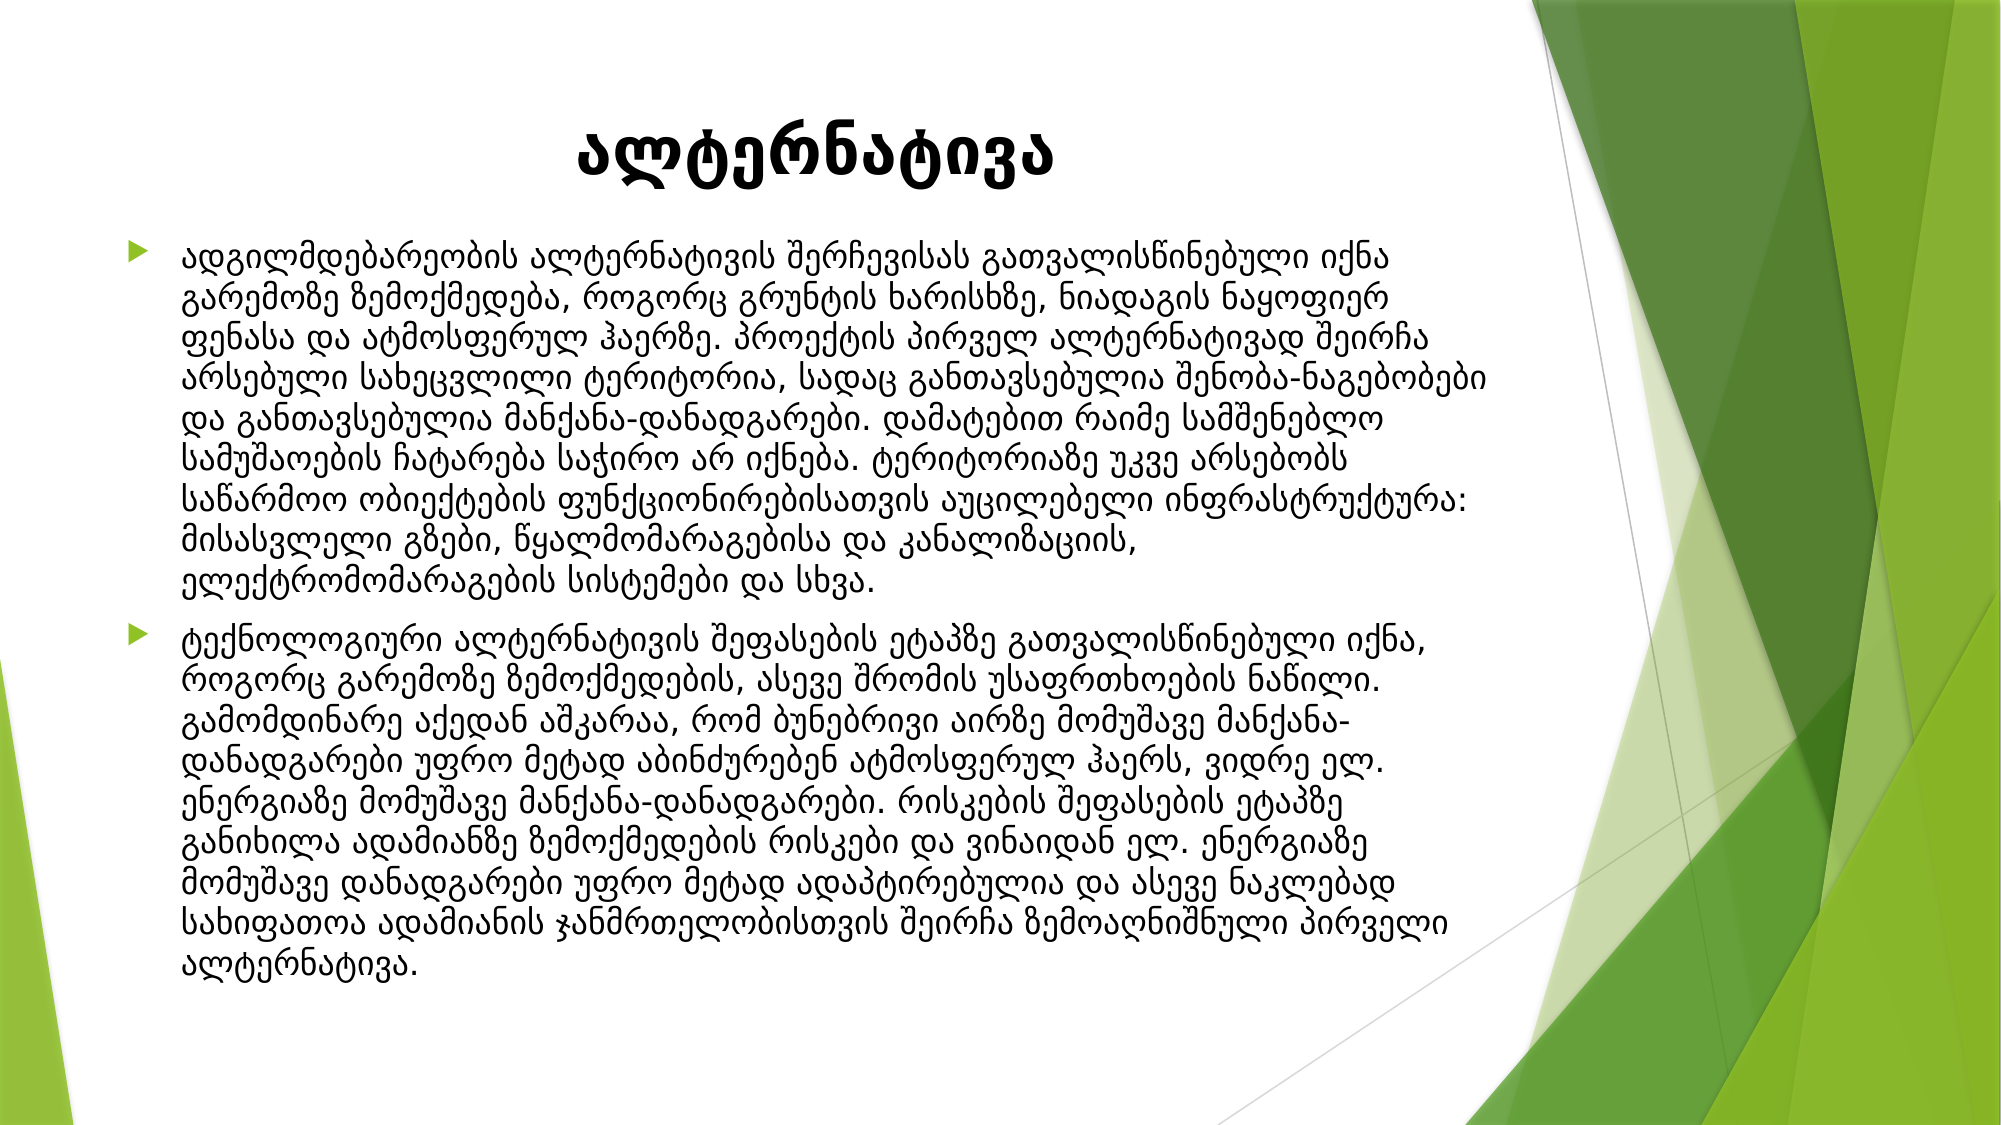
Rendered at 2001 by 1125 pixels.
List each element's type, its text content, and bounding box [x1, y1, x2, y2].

title ალტერნატივა [111, 99, 1522, 227]
list ადგილმდებარეობის ალტერნატივის შერჩევისას გათვალისწინებული იქნა გარემოზე ზემოქმედება, როგორც გრუნტის ხარისხზე, ნიადაგის ნაყოფიერ ფენასა და ატმოსფერულ ჰაერზე. პროექტის პირველ ალტერნატივად შეირჩა არსებული სახეცვლილი ტერიტორია, სადაც განთავსებულია შენობა-ნაგებობები და განთავსებულია მანქანა-დანადგარები. დამატებით რაიმე სამშენებლო სამუშაოების ჩატარება საჭირო არ იქნება. ტერიტორიაზე უკვე არსებობს საწარმოო ობიექტების ფუნქციონირებისათვის აუცილებელი ინფრასტრუქტურა: მისასვლელი გზები, წყალმომარაგებისა და კანალიზაციის, ელექტრომომარაგების სისტემები და სხვა. ტექნოლოგიური ალტერნატივის შეფასების ეტაპზე გათვალისწინებული იქნა, როგორც გარემოზე ზემოქმედების, ასევე შრომის უსაფრთხოების ნაწილი. გამომდინარე აქედან აშკარაა, რომ ბუნებრივი აირზე მომუშავე მანქანა-დანადგარები უფრო მეტად აბინძურებენ ატმოსფერულ ჰაერს, ვიდრე ელ. ენერგიაზე მომუშავე მანქანა-დანადგარები. რისკების შეფასების ეტაპზე განიხილა ადამიანზე ზემოქმედების რისკები და ვინაიდან ელ. ენერგიაზე მომუშავე დანადგარები უფრო მეტად ადაპტირებულია და ასევე ნაკლებად სახიფათოა ადამიანის ჯანმრთელობისთვის შეირჩა ზემოაღნიშნული პირველი ალტერნატივა. [111, 227, 1522, 992]
